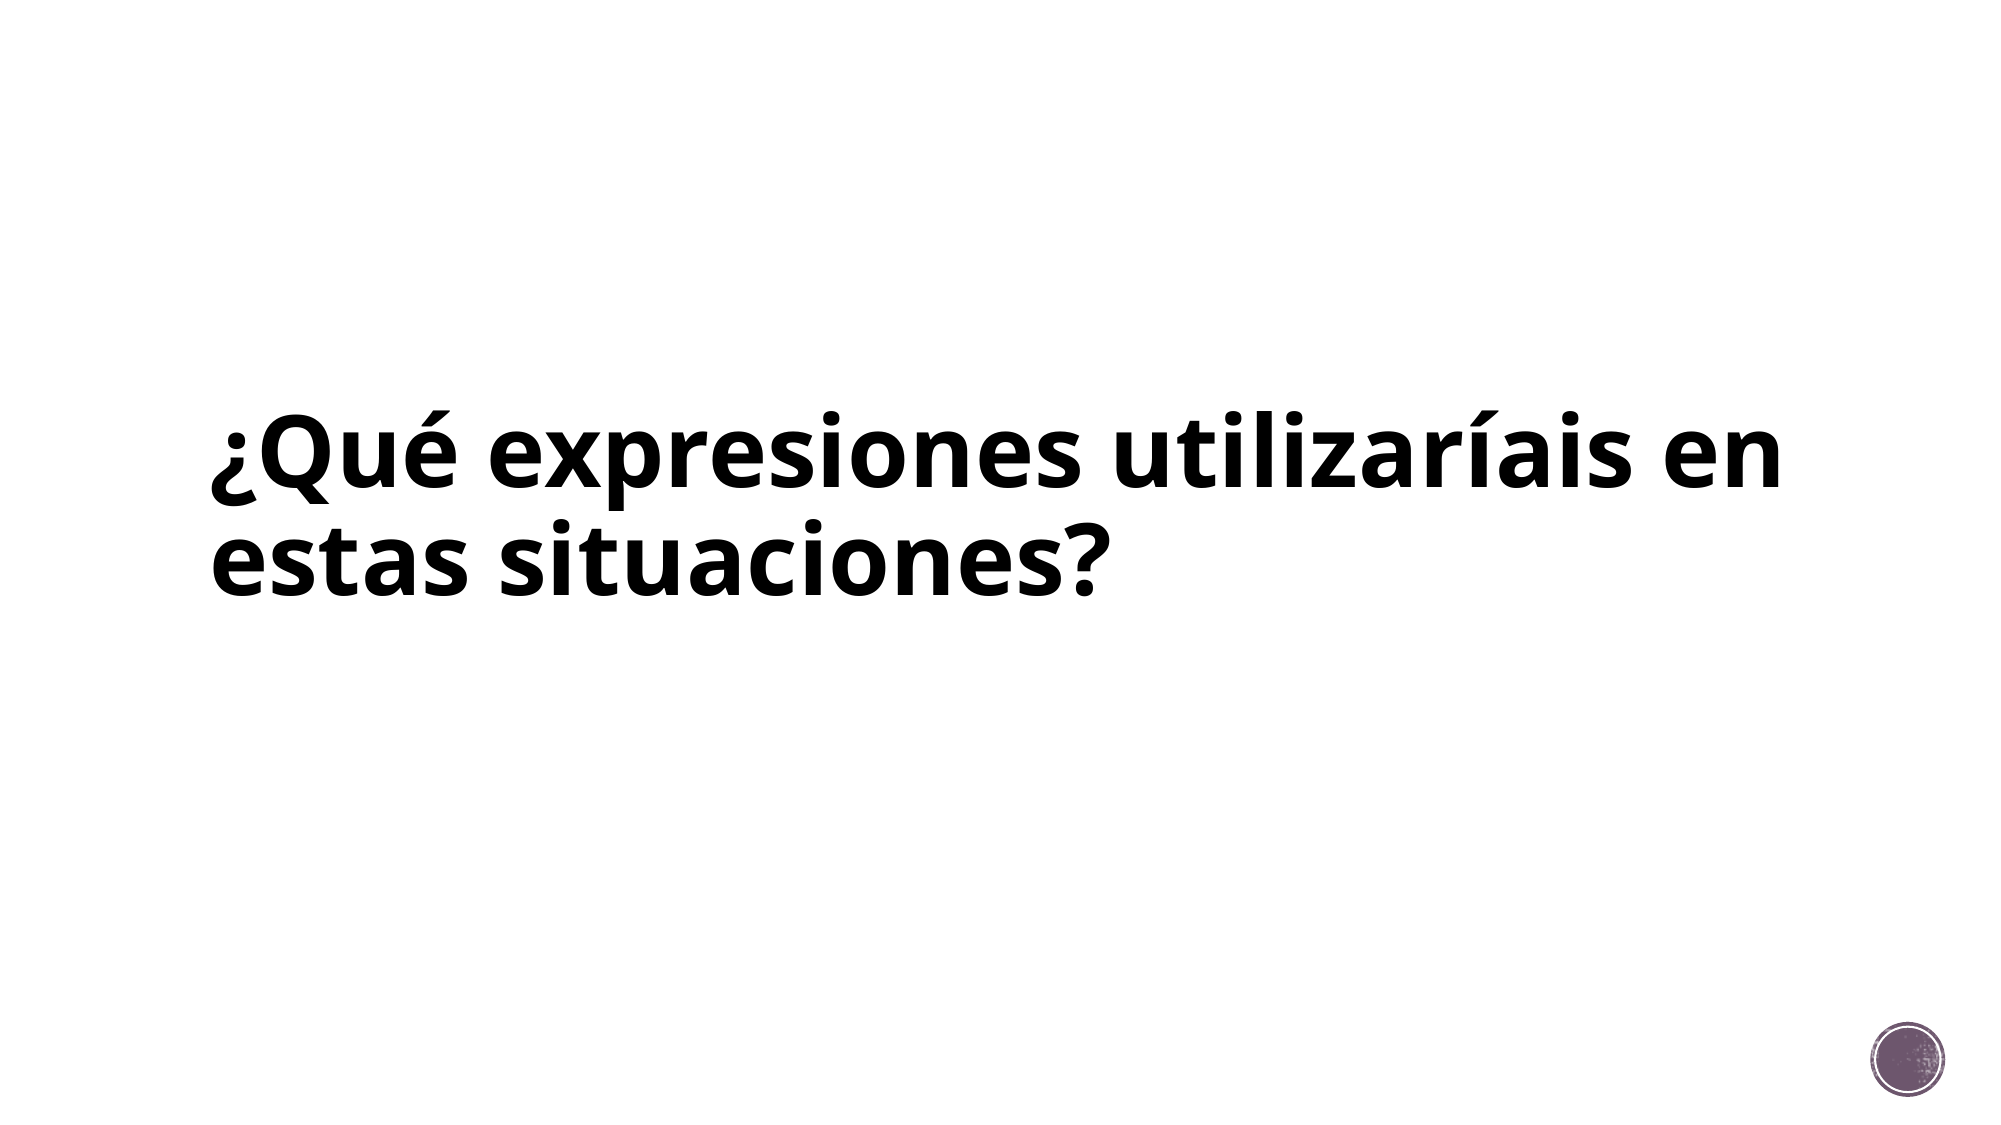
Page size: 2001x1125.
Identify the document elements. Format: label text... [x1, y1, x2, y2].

title ¿Qué expresiones utilizaríais en estas situaciones? [194, 377, 1845, 642]
